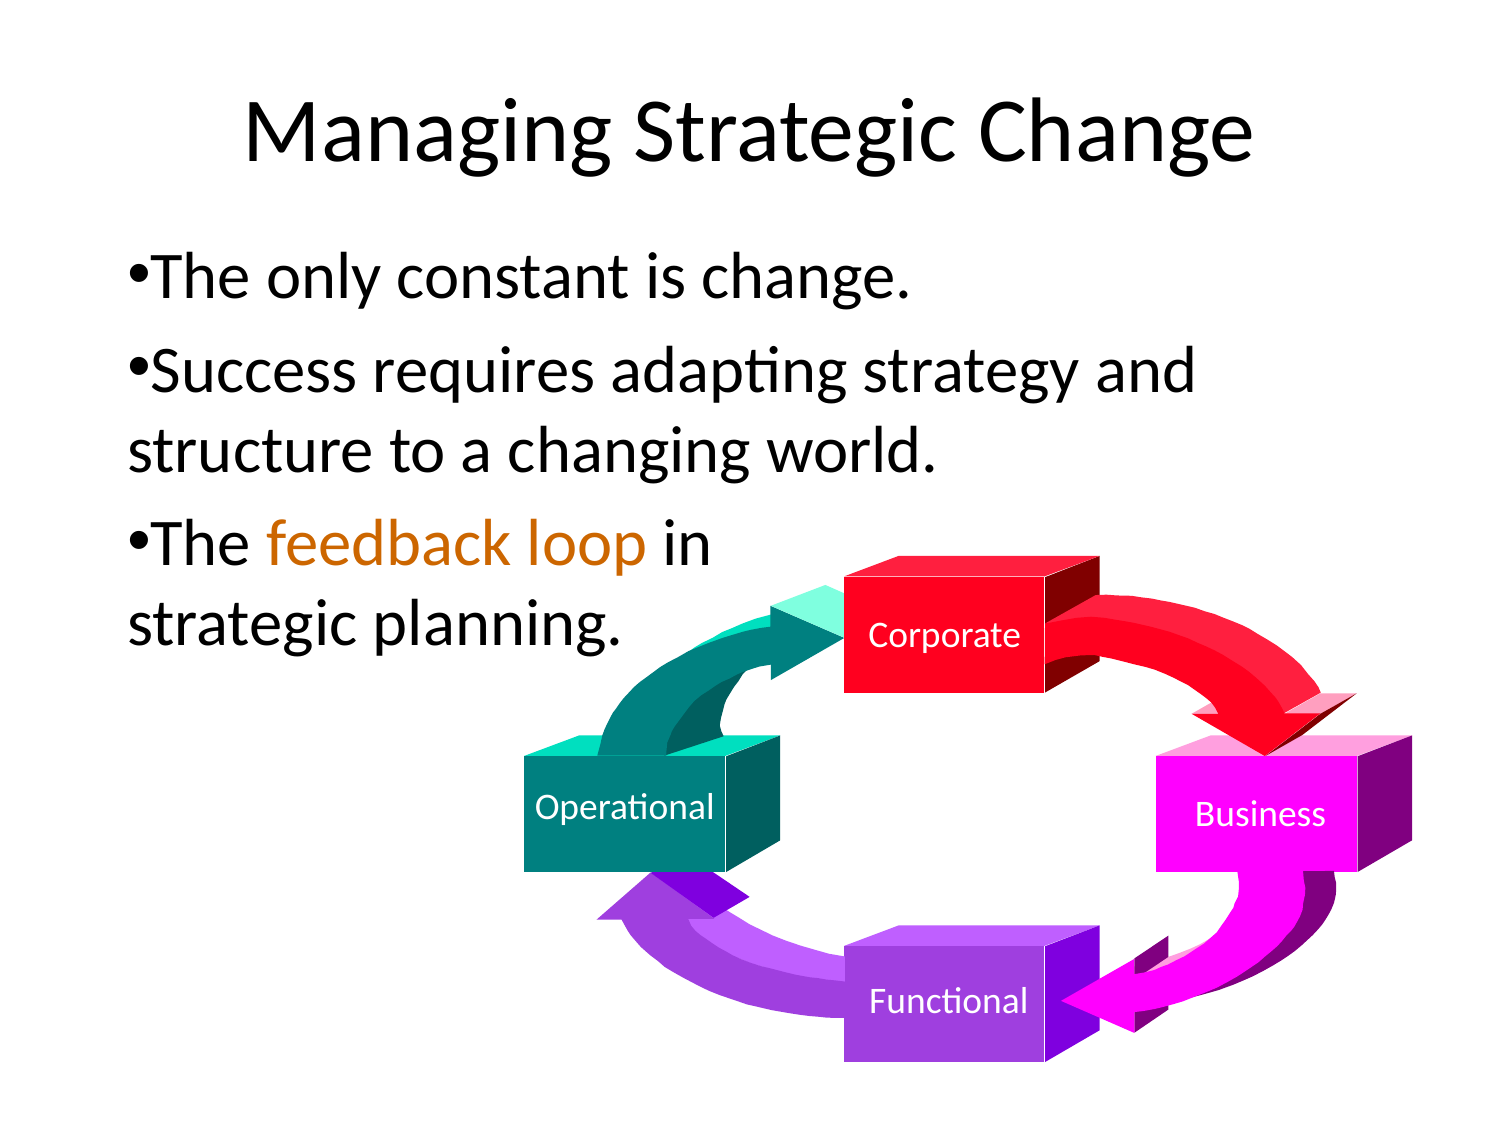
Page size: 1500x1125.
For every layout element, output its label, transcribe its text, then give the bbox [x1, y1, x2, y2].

text_box Managing Strategic Change [112, 62, 1388, 213]
text_box The only constant is change. Success requires adapting strategy and structure to a changing world. The feedback loop in strategic planning. [112, 224, 1388, 1000]
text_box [512, 555, 1413, 1063]
